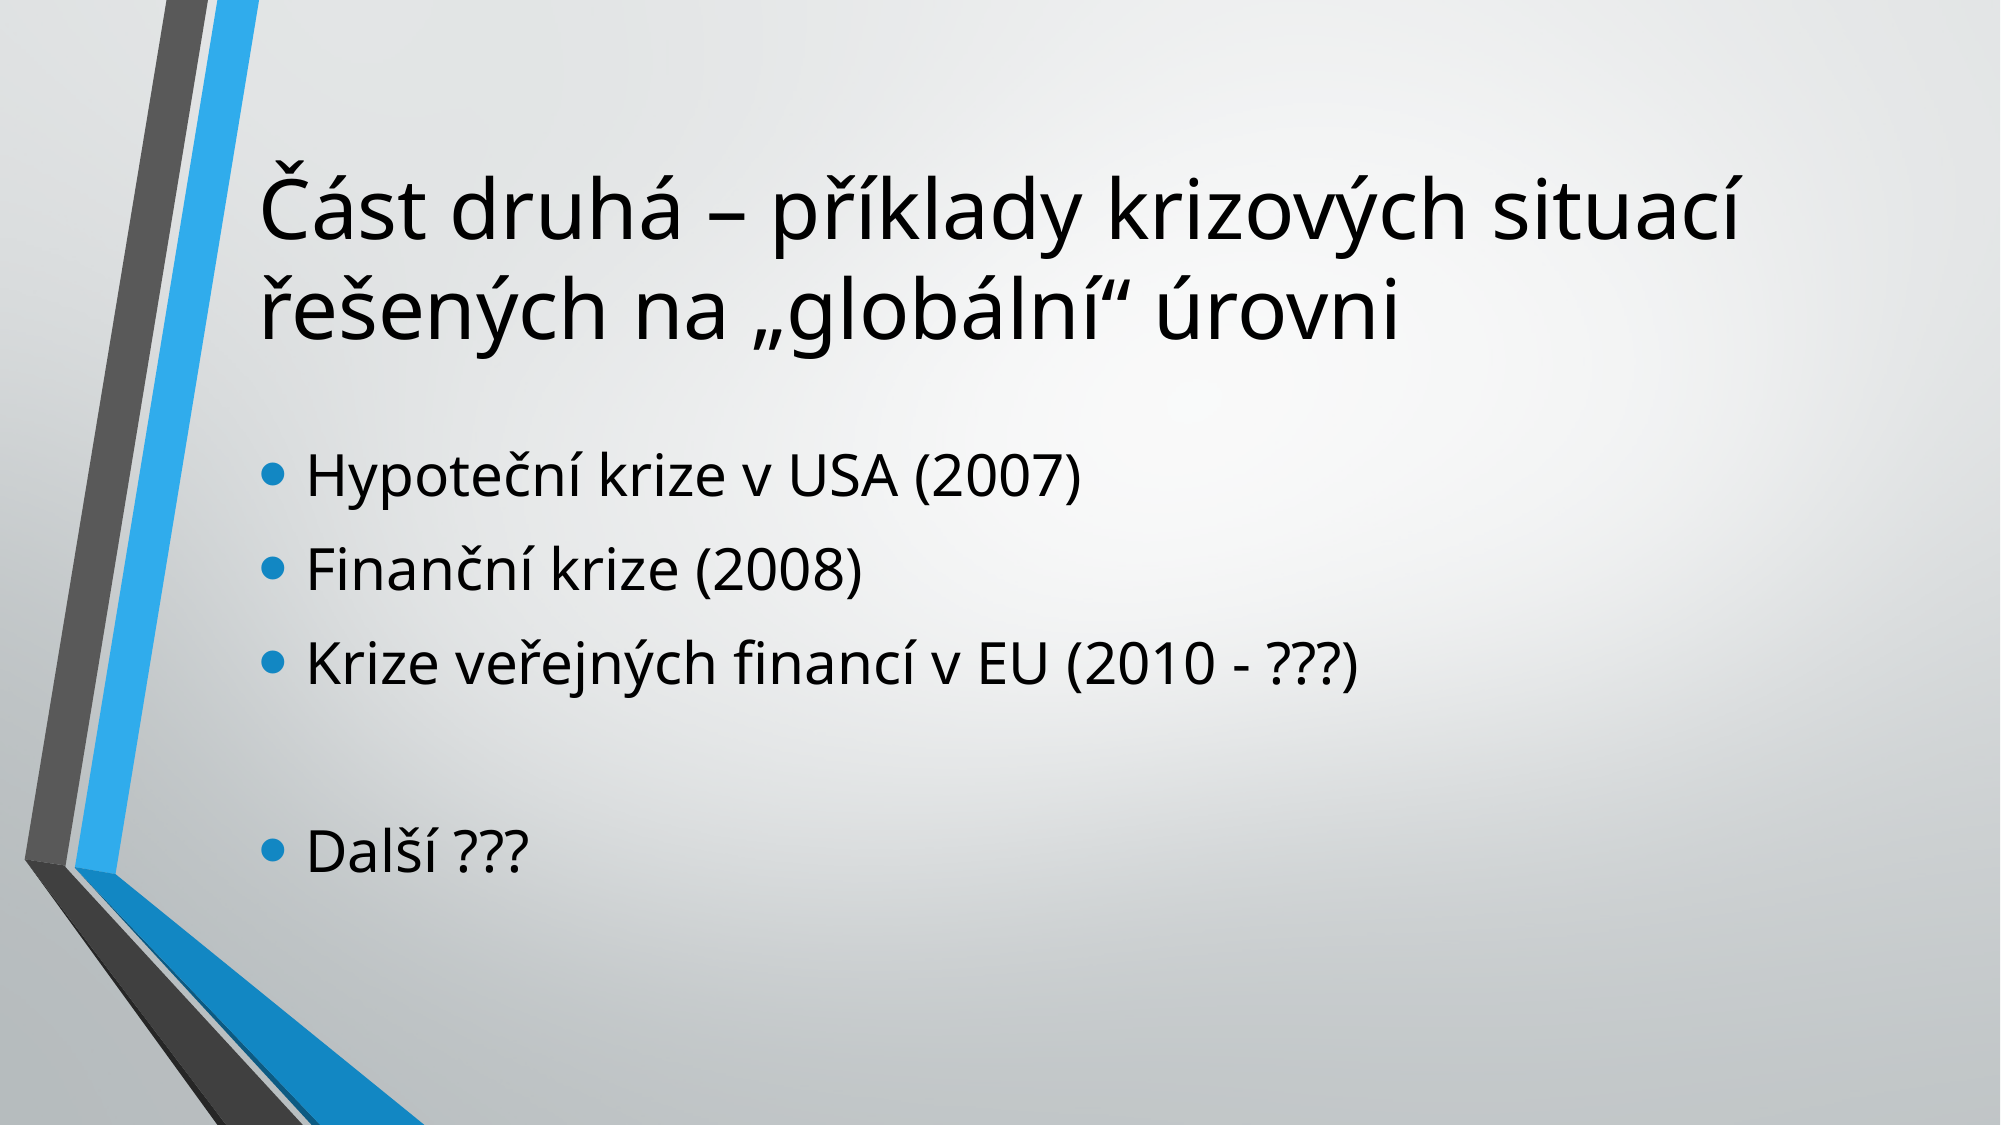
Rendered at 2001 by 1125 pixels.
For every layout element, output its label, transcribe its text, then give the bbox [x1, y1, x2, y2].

title Část druhá – příklady krizových situací řešených na „globální“ úrovni [243, 112, 1887, 293]
list Hypoteční krize v USA (2007) Finanční krize (2008) Krize veřejných financí v EU (2010 - ???) Další ??? [243, 293, 1887, 1030]
